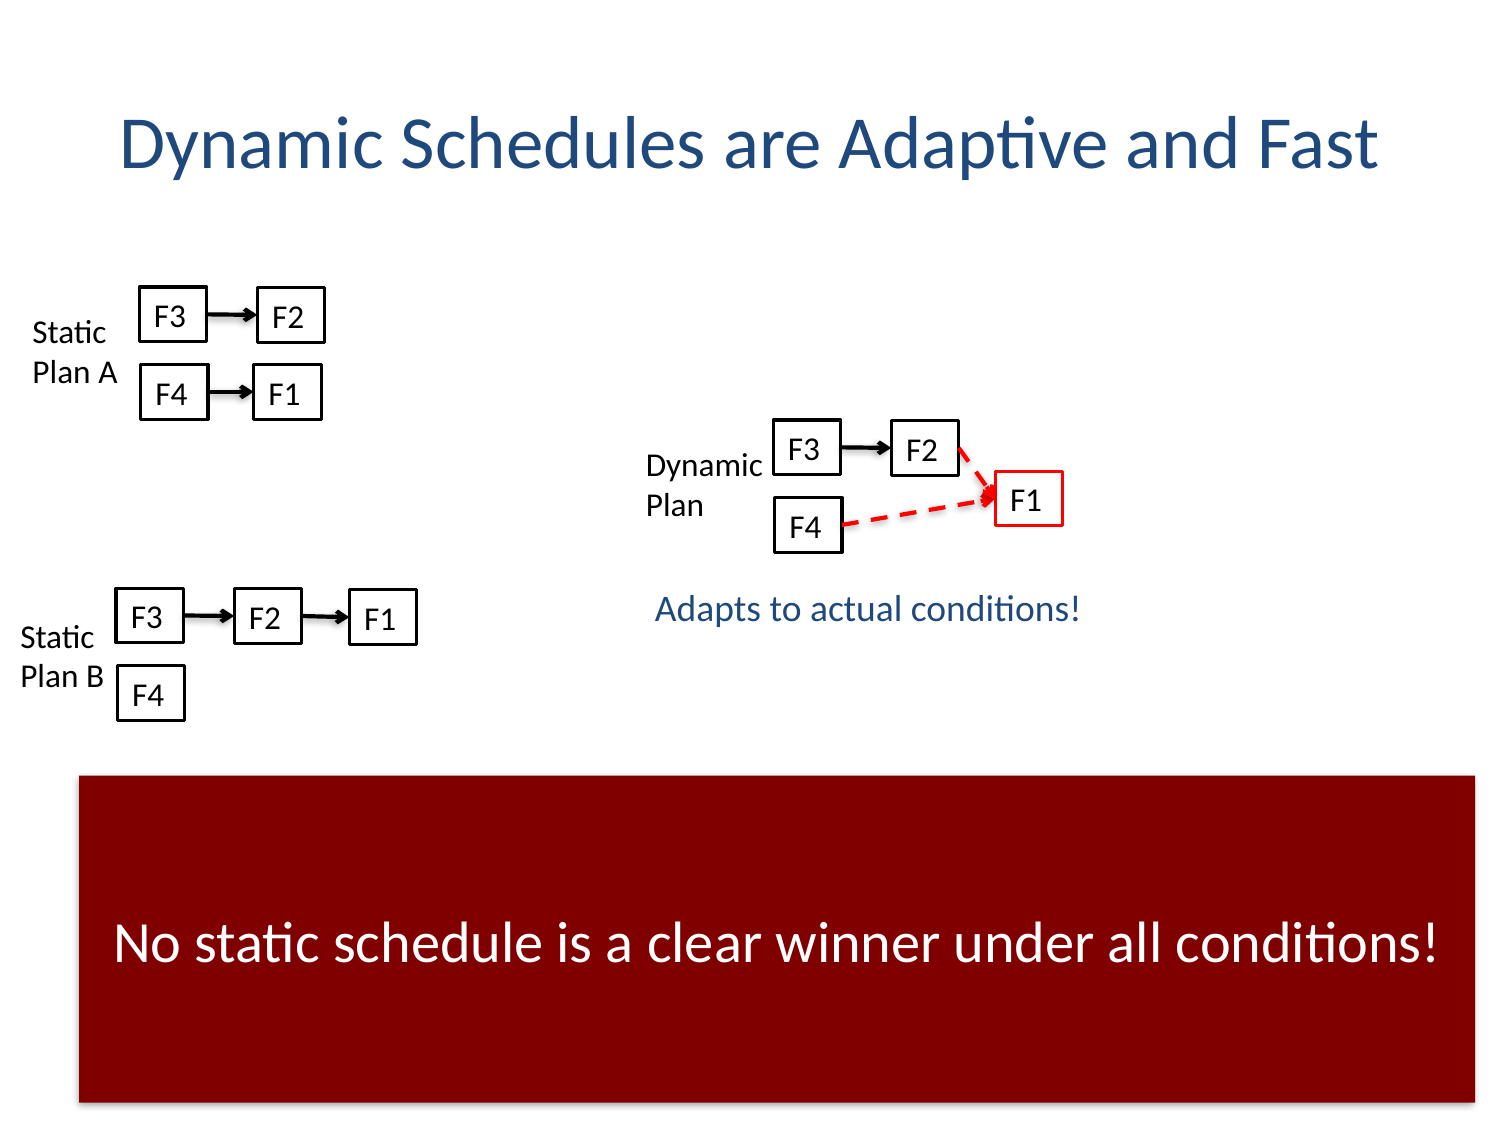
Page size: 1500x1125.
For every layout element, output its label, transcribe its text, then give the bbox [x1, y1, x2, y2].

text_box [17, 286, 326, 421]
text_box No static schedule is a clear winner under all conditions! [78, 775, 1476, 1103]
title Dynamic Schedules are Adaptive and Fast [75, 45, 1425, 233]
text_box Adapts to actual conditions! [640, 577, 1107, 637]
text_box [630, 419, 1063, 554]
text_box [5, 587, 418, 722]
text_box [149, 792, 1330, 1062]
